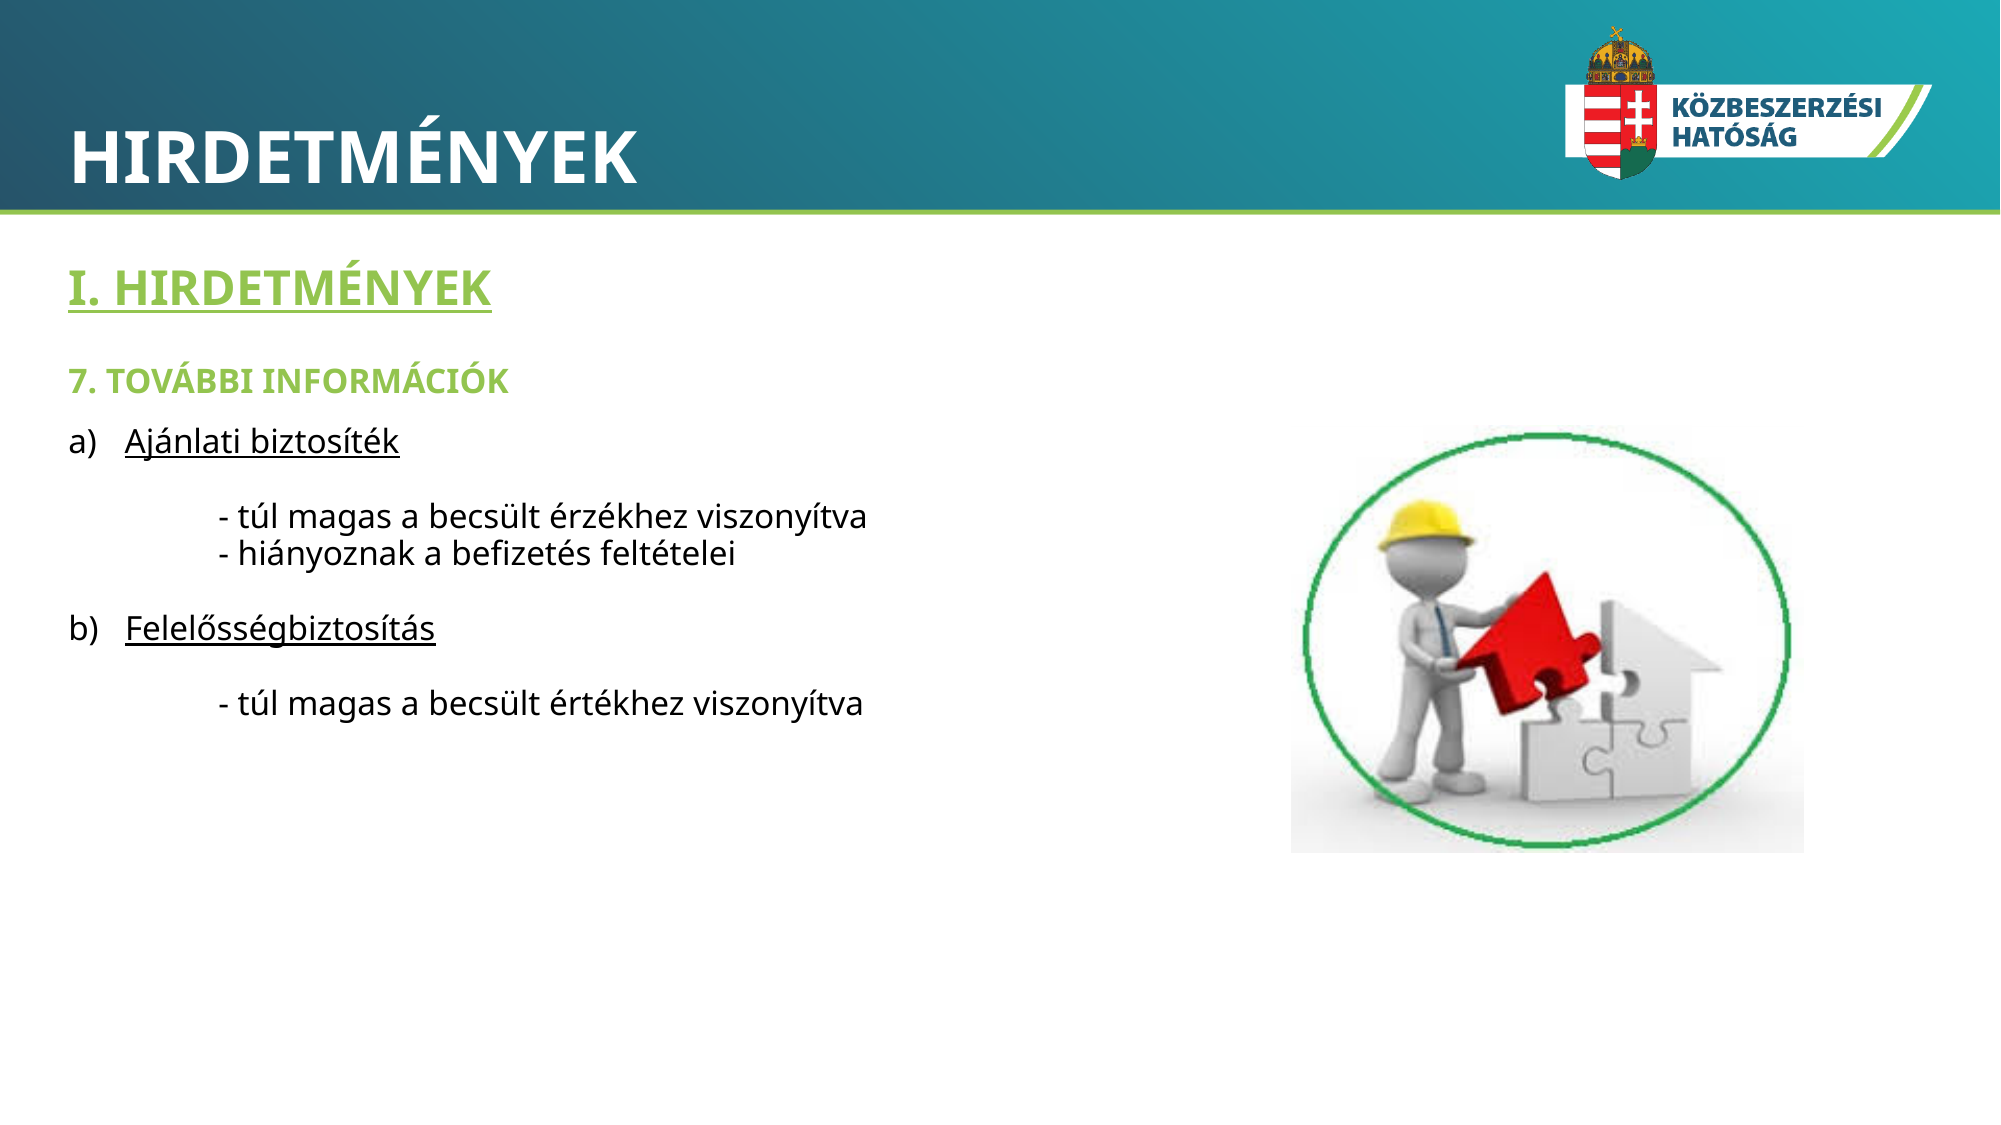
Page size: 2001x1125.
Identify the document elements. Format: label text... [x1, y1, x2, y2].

text_box [1568, 209, 2000, 215]
text_box [0, 0, 2000, 209]
text_box I. HIRDETMÉNYEK 7. TOVÁBBI INFORMÁCIÓK Ajánlati biztosíték - túl magas a becsült érzékhez viszonyítva - hiányoznak a befizetés feltételei b) Felelősségbiztosítás - túl magas a becsült értékhez viszonyítva [53, 302, 1037, 768]
picture [1291, 425, 1804, 853]
text_box [0, 209, 53, 215]
picture [1559, 8, 1938, 197]
text_box HIRDETMÉNYEK [53, 14, 1568, 254]
